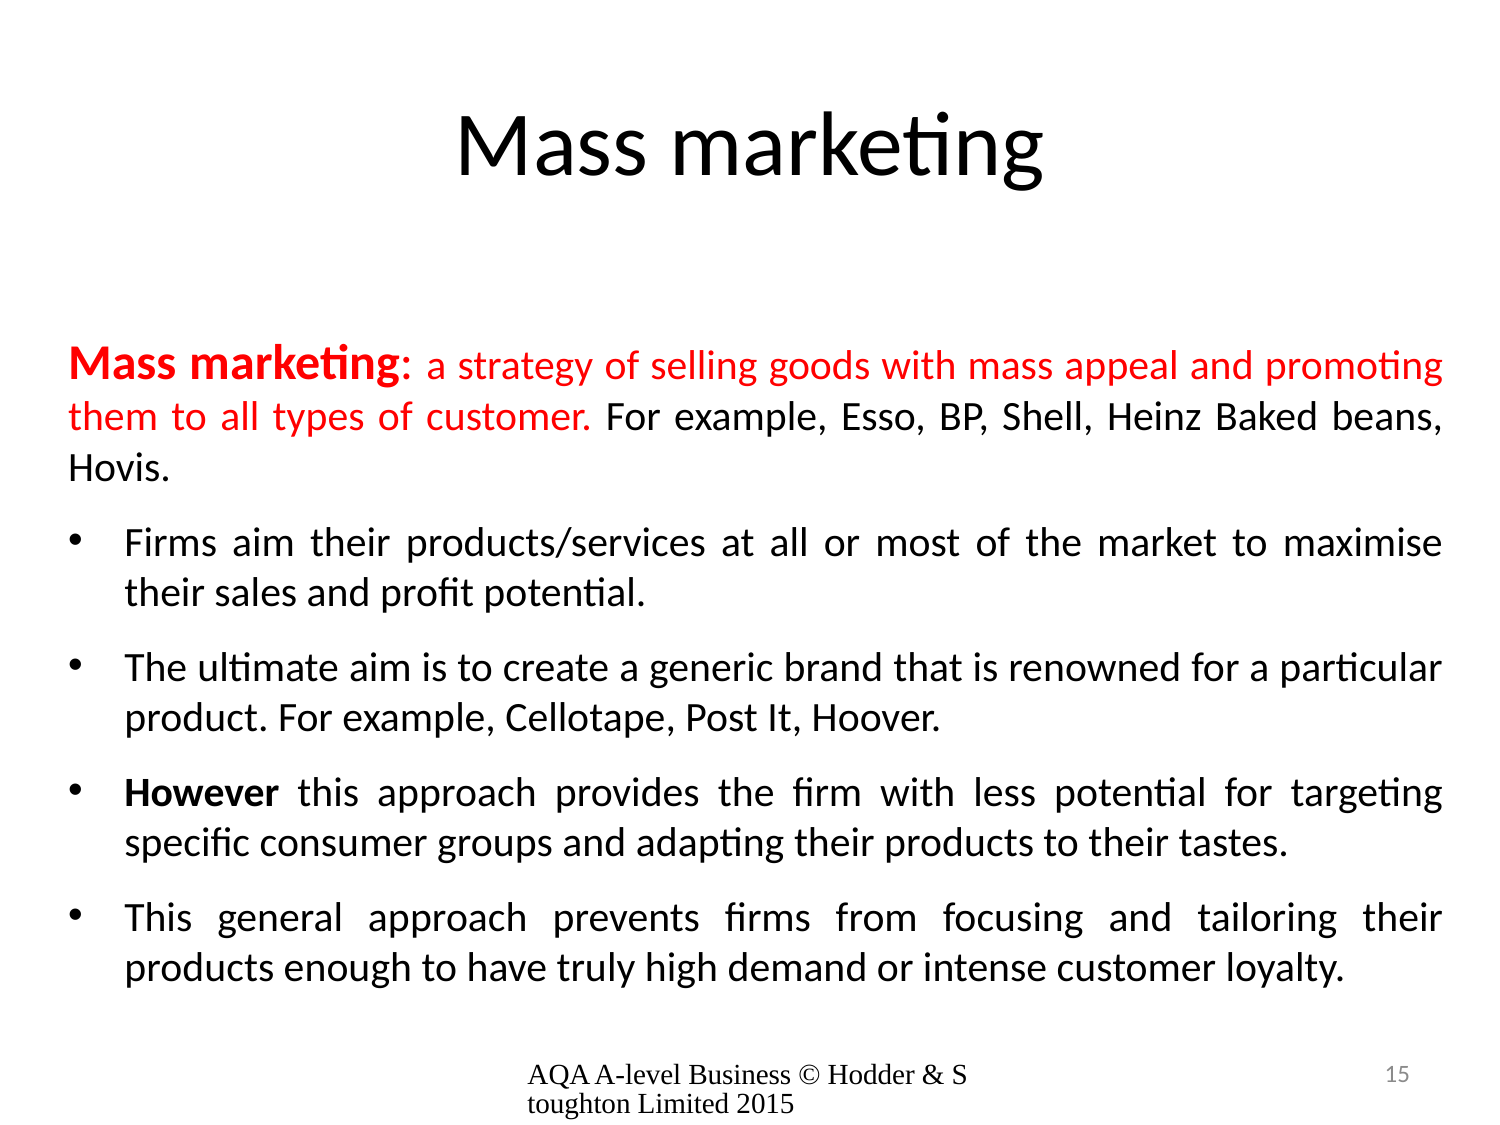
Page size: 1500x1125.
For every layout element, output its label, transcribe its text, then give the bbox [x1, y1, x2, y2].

title Mass marketing [75, 45, 1425, 233]
list Mass marketing: a strategy of selling goods with mass appeal and promoting them to all types of customer. For example, Esso, BP, Shell, Heinz Baked beans, Hovis. Firms aim their products/services at all or most of the market to maximise their sales and profit potential. The ultimate aim is to create a generic brand that is renowned for a particular product. For example, Cellotape, Post It, Hoover. However this approach provides the firm with less potential for targeting specific consumer groups and adapting their products to their tastes. This general approach prevents firms from focusing and tailoring their products enough to have truly high demand or intense customer loyalty. [53, 321, 1459, 1125]
footer AQA A-level Business © Hodder & Stoughton Limited 2015 [512, 1042, 988, 1103]
slide_number 15 [1074, 1042, 1425, 1103]
